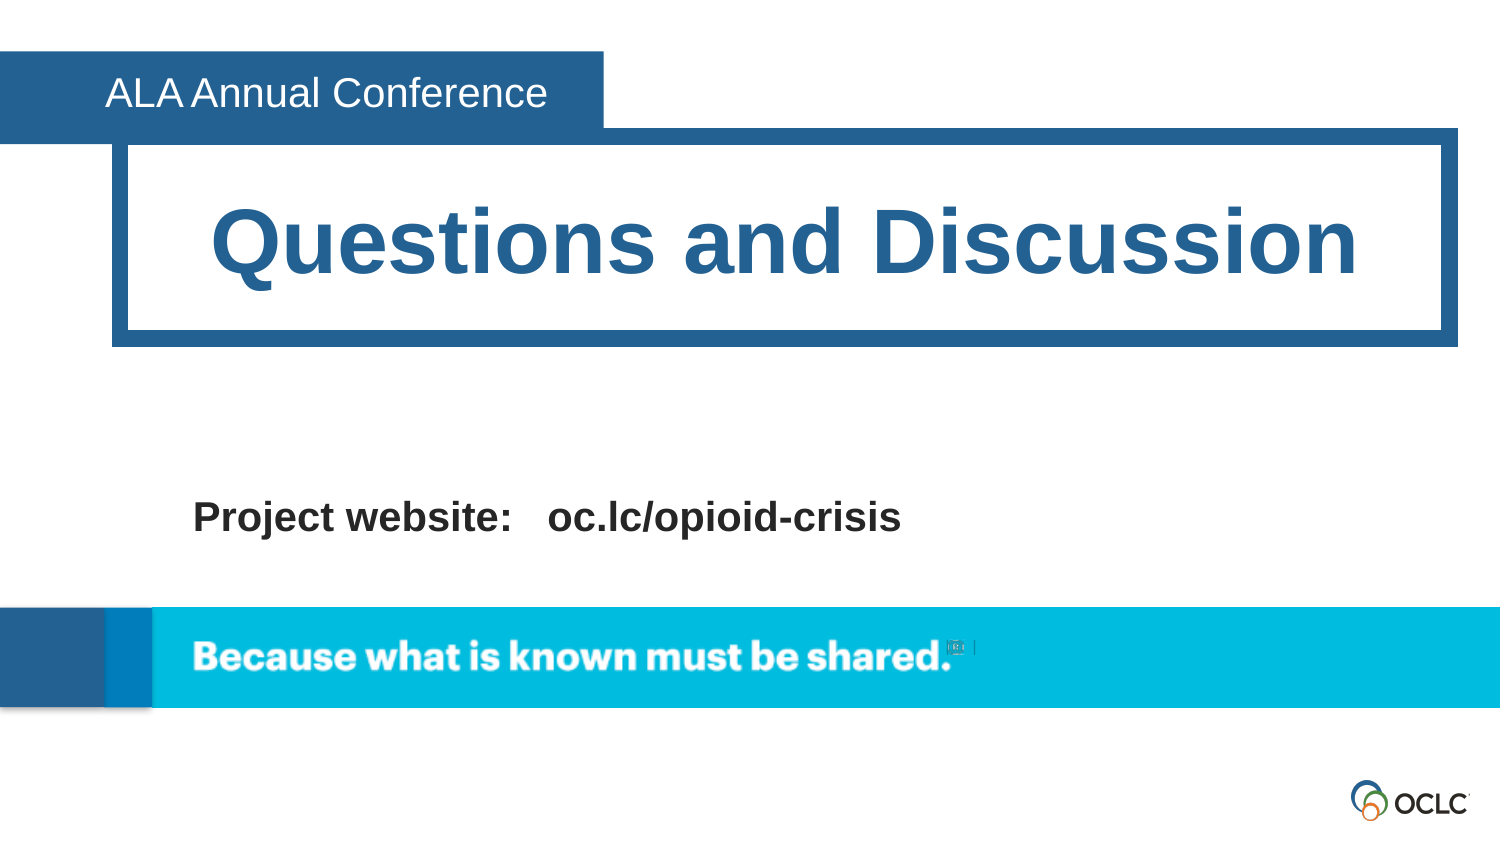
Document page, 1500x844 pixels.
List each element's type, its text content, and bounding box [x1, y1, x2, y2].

text_box Project website: oc.lc/opioid-crisis [178, 482, 1025, 547]
list ALA Annual Conference [0, 51, 604, 145]
list Questions and Discussion [112, 128, 1458, 347]
picture [153, 607, 1500, 708]
